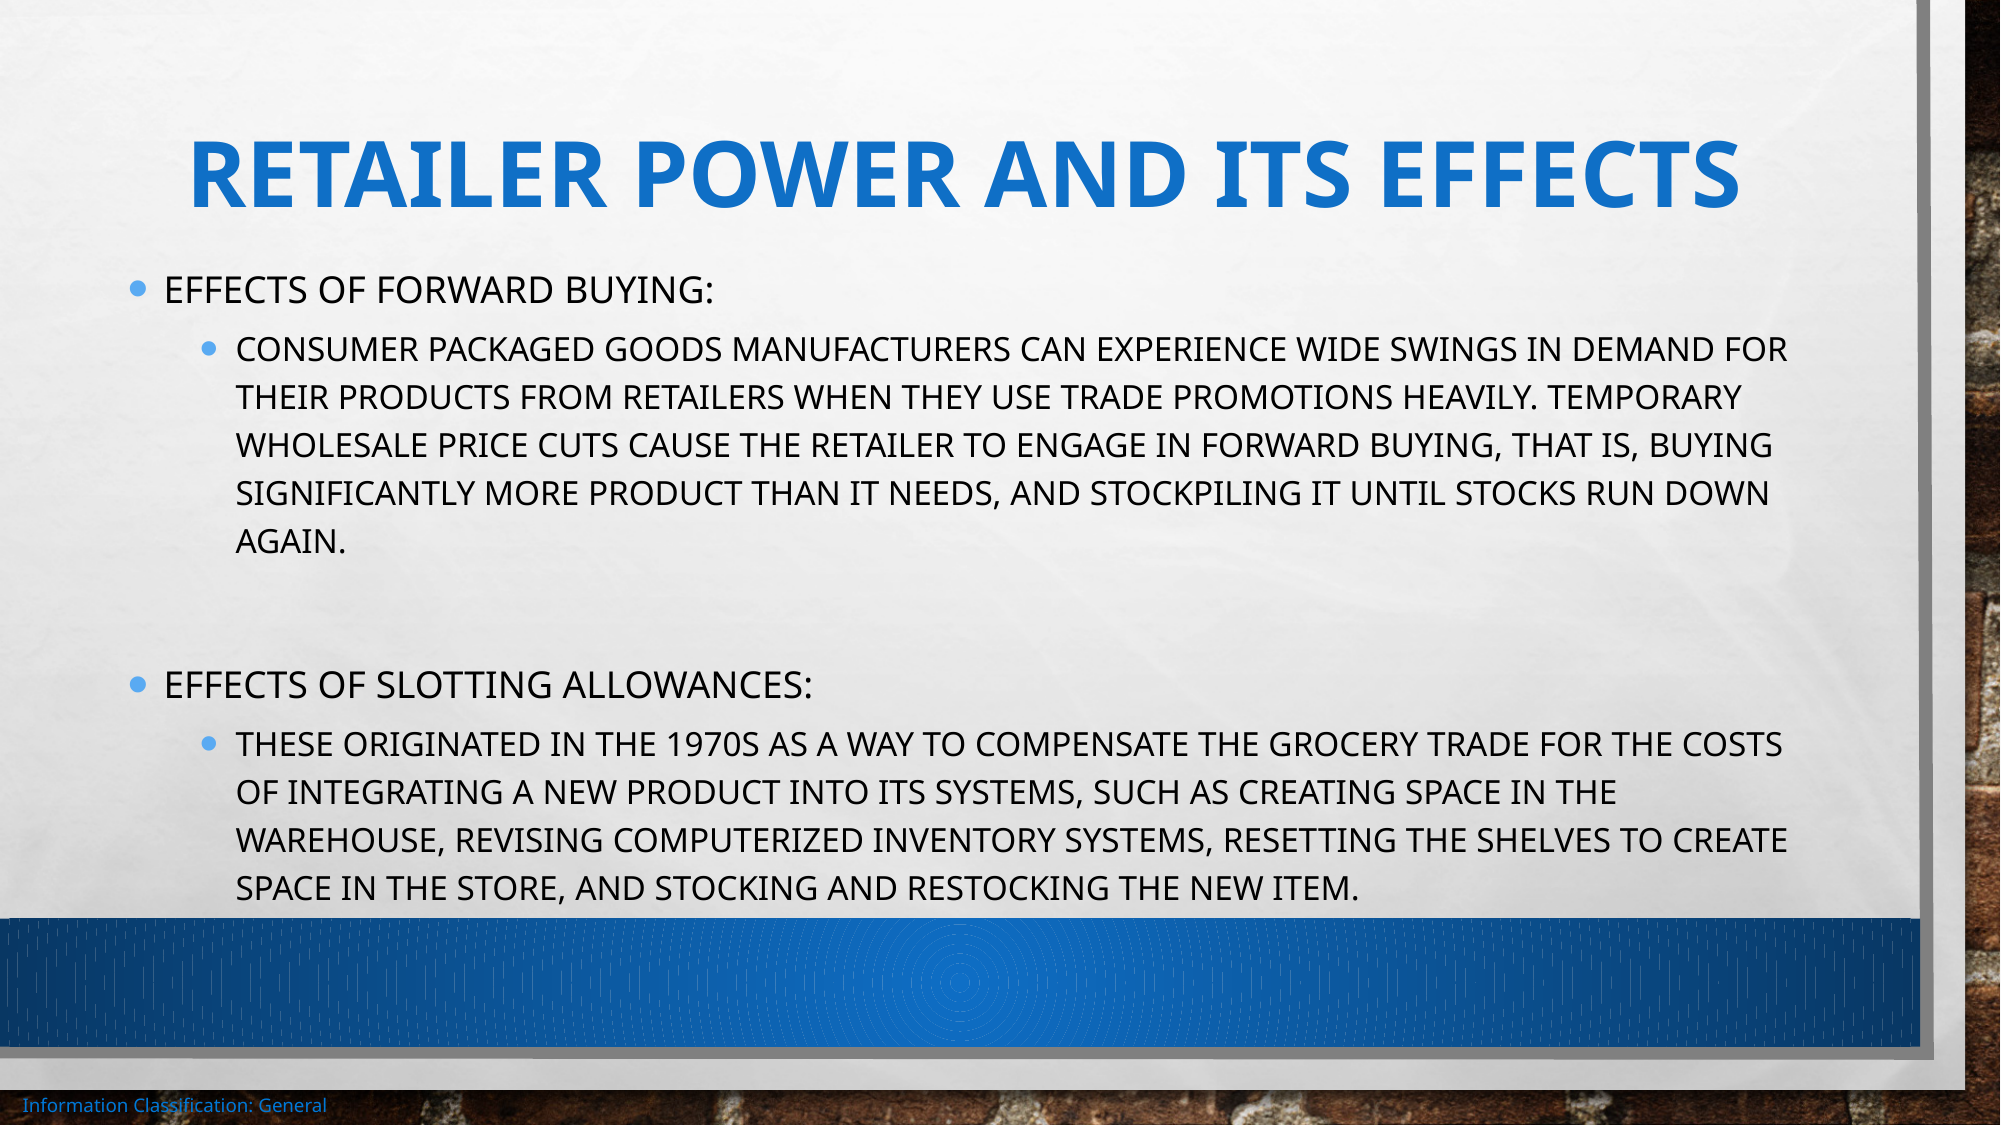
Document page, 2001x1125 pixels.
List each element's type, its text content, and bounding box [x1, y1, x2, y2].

picture [0, 0, 2000, 1125]
list Effects of forward buying: Consumer packaged goods manufacturers can experience wide swings in demand for their products from retailers when they use trade promotions heavily. Temporary wholesale price cuts cause the retailer to engage in forward buying, that is, buying significantly more product than it needs, and stockpiling it until stocks run down again. Effects of slotting allowances: These originated in the 1970s as a way to compensate the grocery trade for the costs of integrating a new product into its systems, such as creating space in the warehouse, revising computerized inventory systems, resetting the shelves to create space in the store, and stocking and restocking the new item. [112, 248, 1818, 917]
title Retailer power and its effects [112, 82, 1818, 248]
